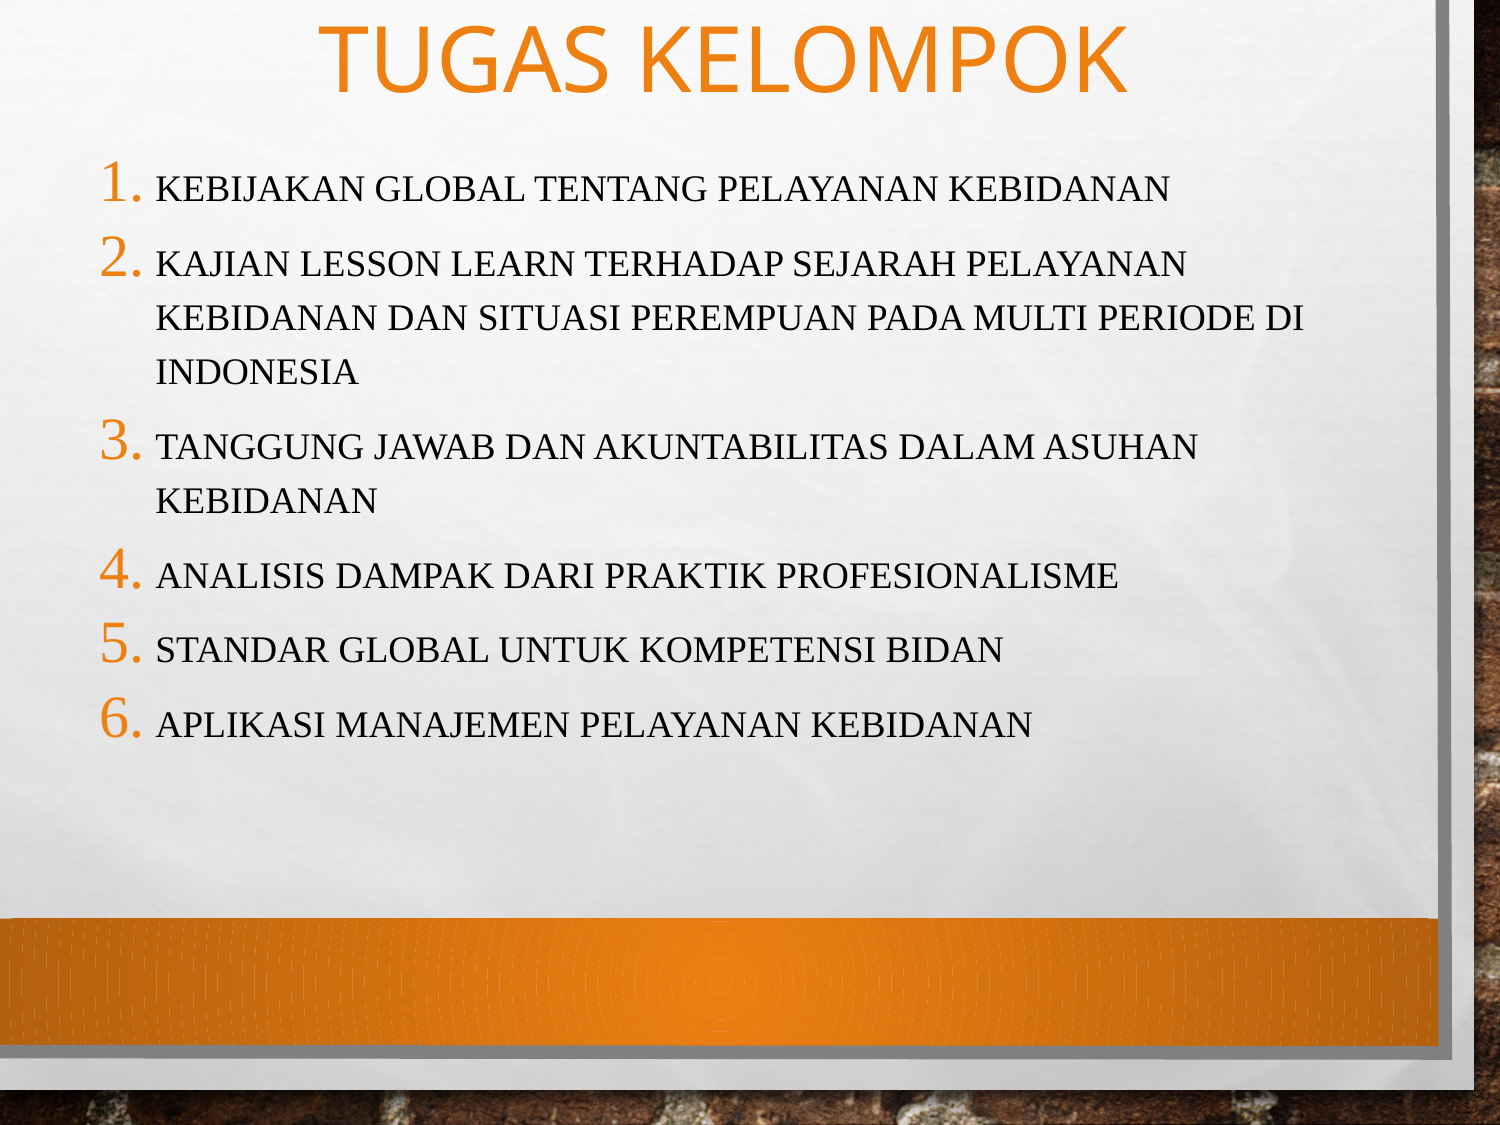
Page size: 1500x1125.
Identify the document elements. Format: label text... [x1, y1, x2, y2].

list kebijakan global tentang pelayanan kebidanan Kajian lesson learn terhadap sejarah pelayanan kebidanan dan situasi perempuan pada multi periode di indonesia Tanggung jawab dan akuntabilitas dalam asuhan kebidanan Analisis dampak dari praktik profesionalisme Standar global untuk kompetensi bidan Aplikasi manajemen pelayanan kebidanan [84, 99, 1364, 882]
picture [0, 0, 1500, 1125]
title TUGAS KELOMPOK [84, 24, 1364, 99]
